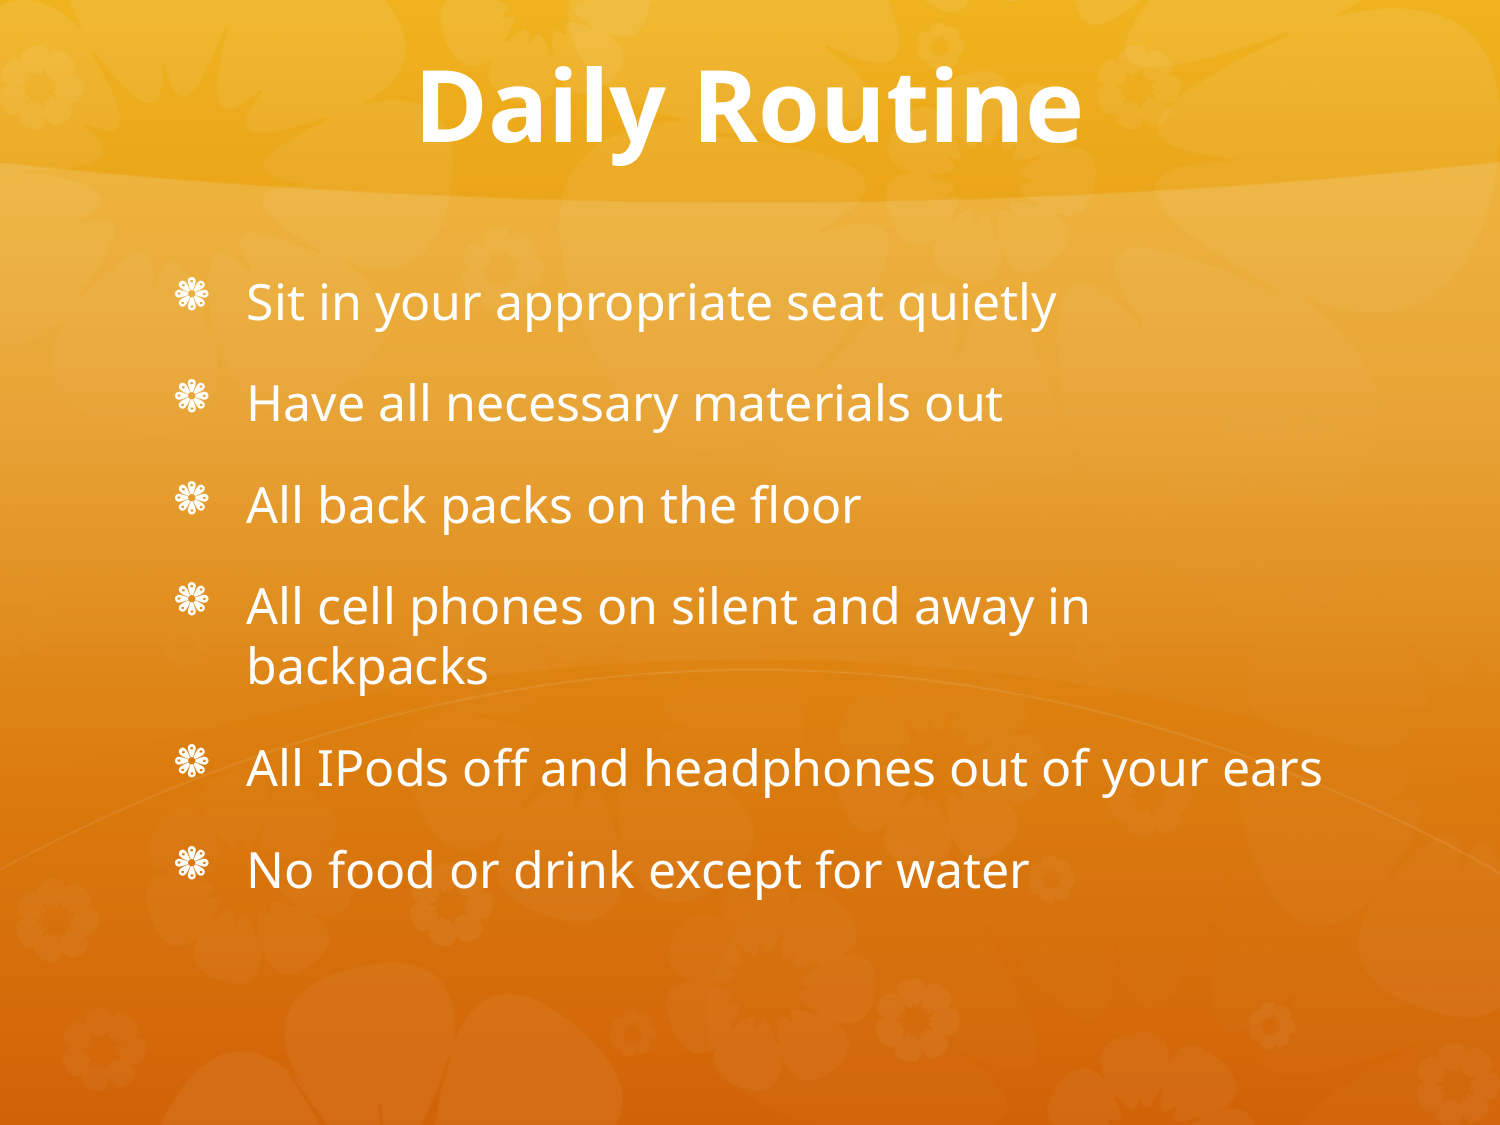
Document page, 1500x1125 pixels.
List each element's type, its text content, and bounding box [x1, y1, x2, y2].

list Sit in your appropriate seat quietly Have all necessary materials out All back packs on the floor All cell phones on silent and away in backpacks All IPods off and headphones out of your ears No food or drink except for water [156, 262, 1344, 967]
title Daily Routine [127, 14, 1372, 203]
picture [0, 0, 1500, 1125]
